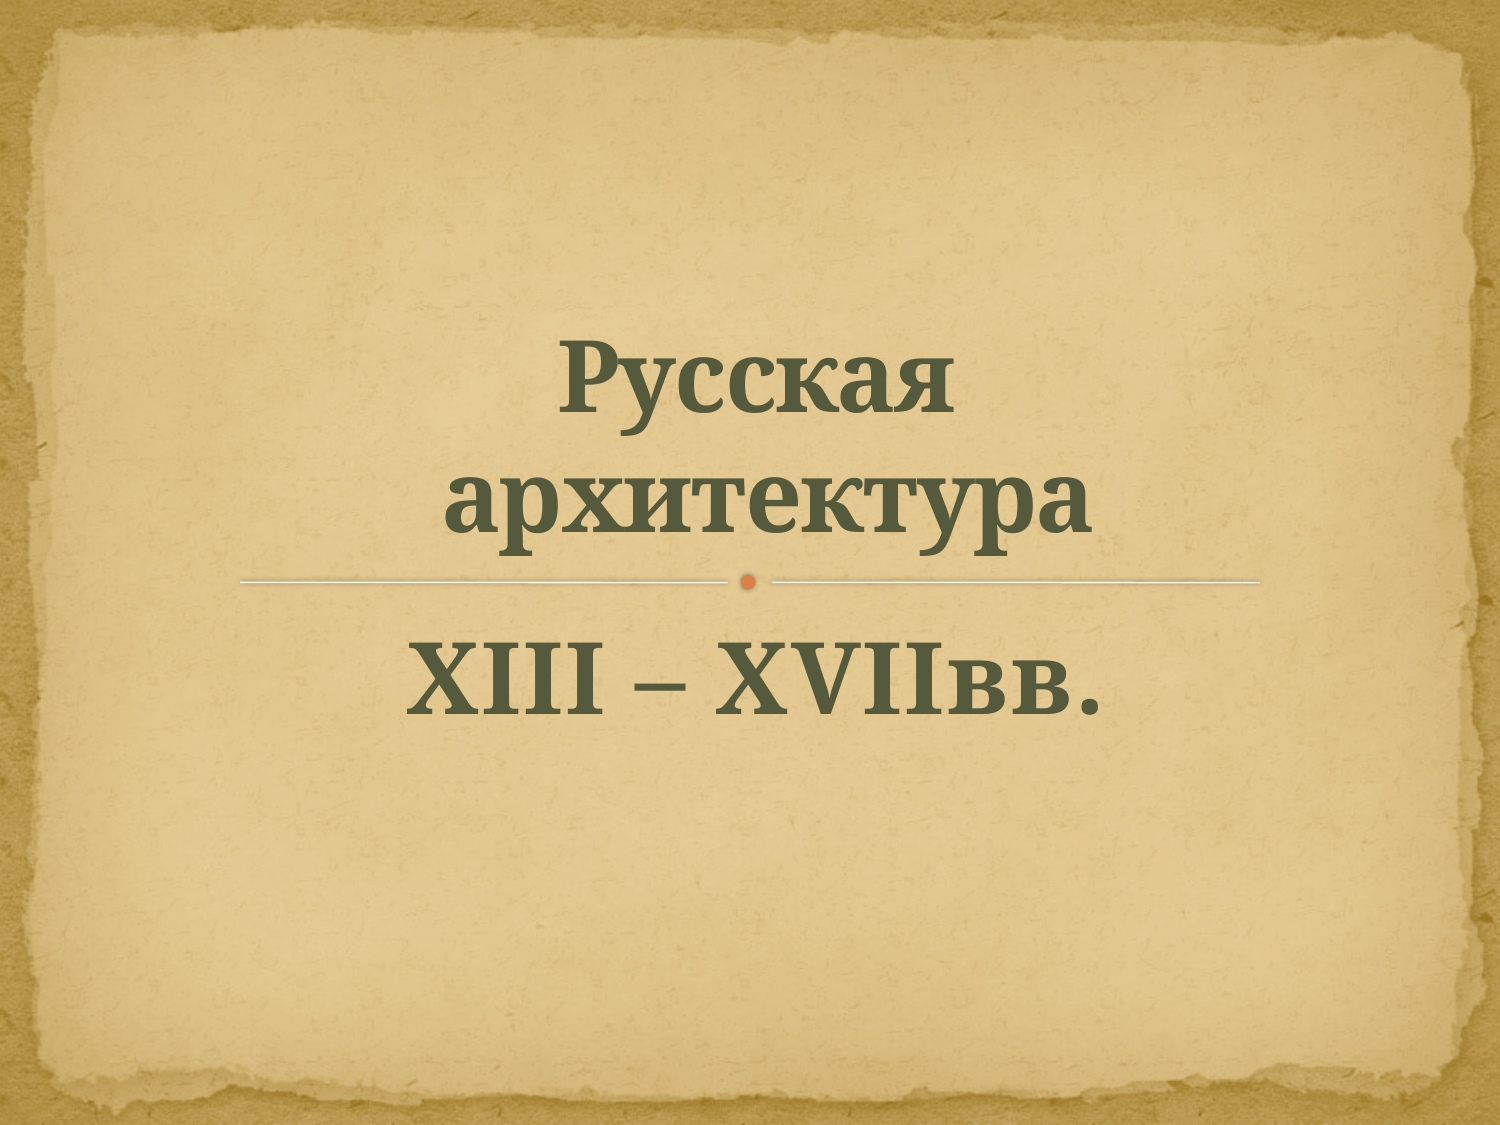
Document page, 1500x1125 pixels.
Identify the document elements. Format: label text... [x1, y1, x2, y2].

title Русская архитектура [74, 235, 1438, 561]
subtitle XIII – XVIIвв. [75, 606, 1438, 795]
